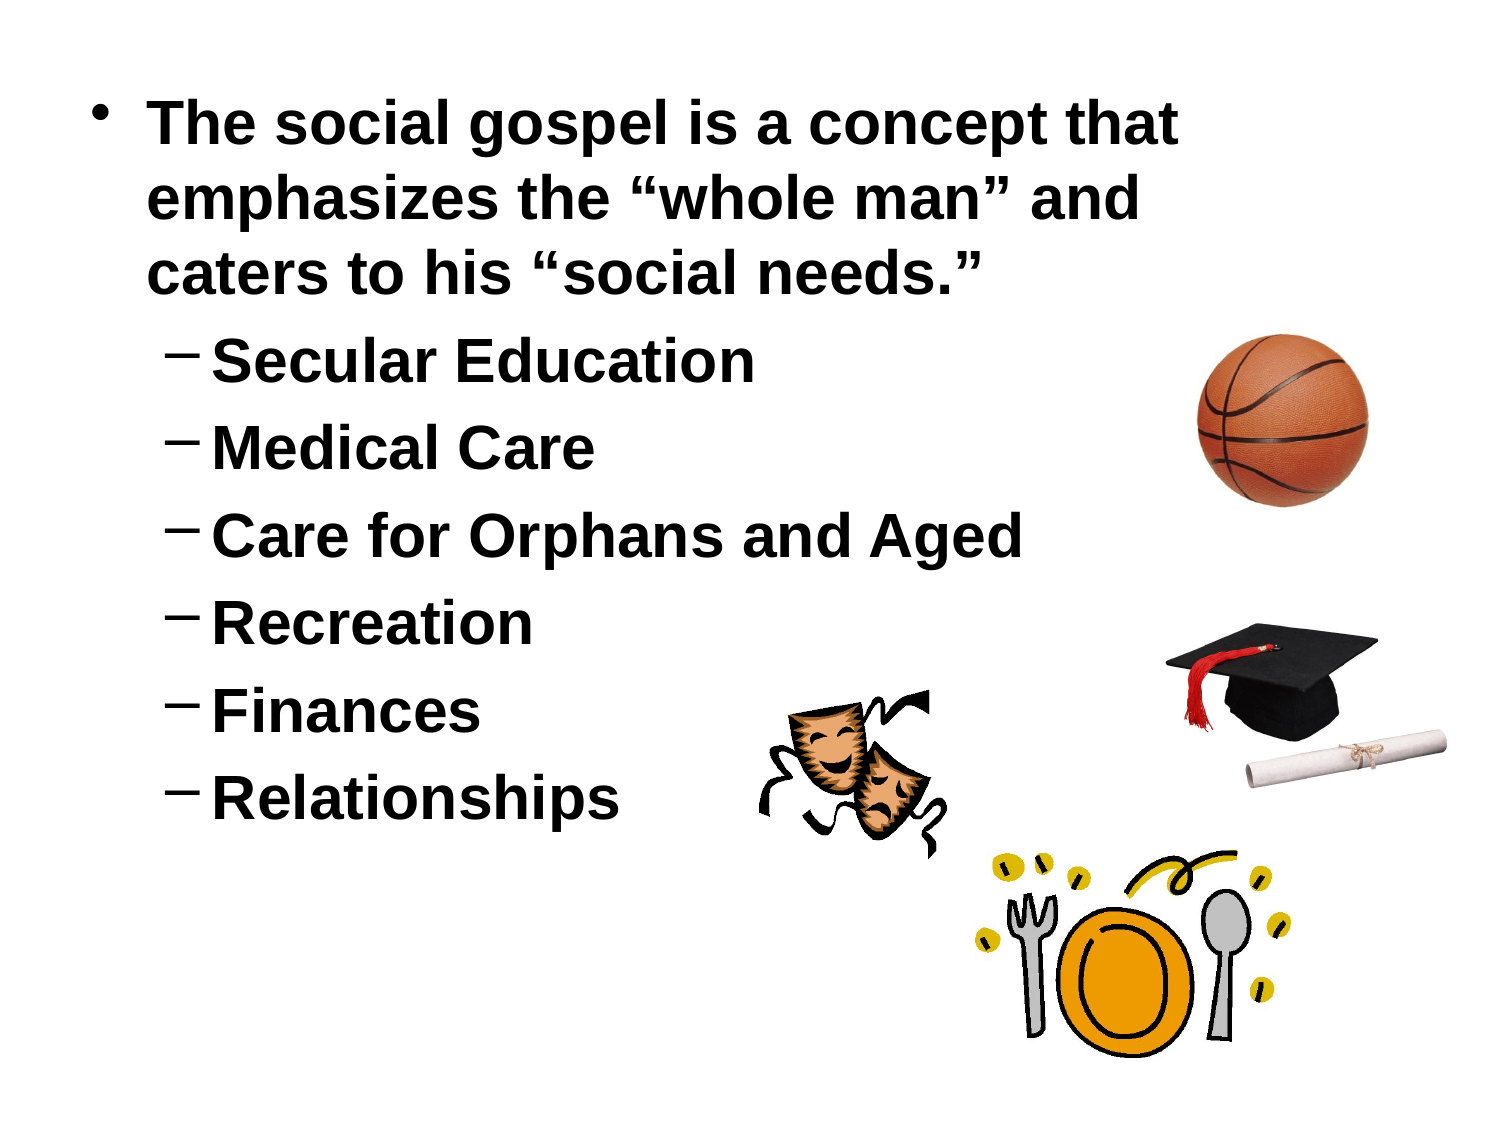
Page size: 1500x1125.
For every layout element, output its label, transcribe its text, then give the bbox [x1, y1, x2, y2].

list The social gospel is a concept that emphasizes the “whole man” and caters to his “social needs.” Secular Education Medical Care Care for Orphans and Aged Recreation Finances Relationships [75, 75, 1425, 1005]
picture [1187, 324, 1379, 516]
picture [974, 849, 1291, 1058]
picture [1149, 608, 1457, 797]
picture [749, 687, 951, 862]
